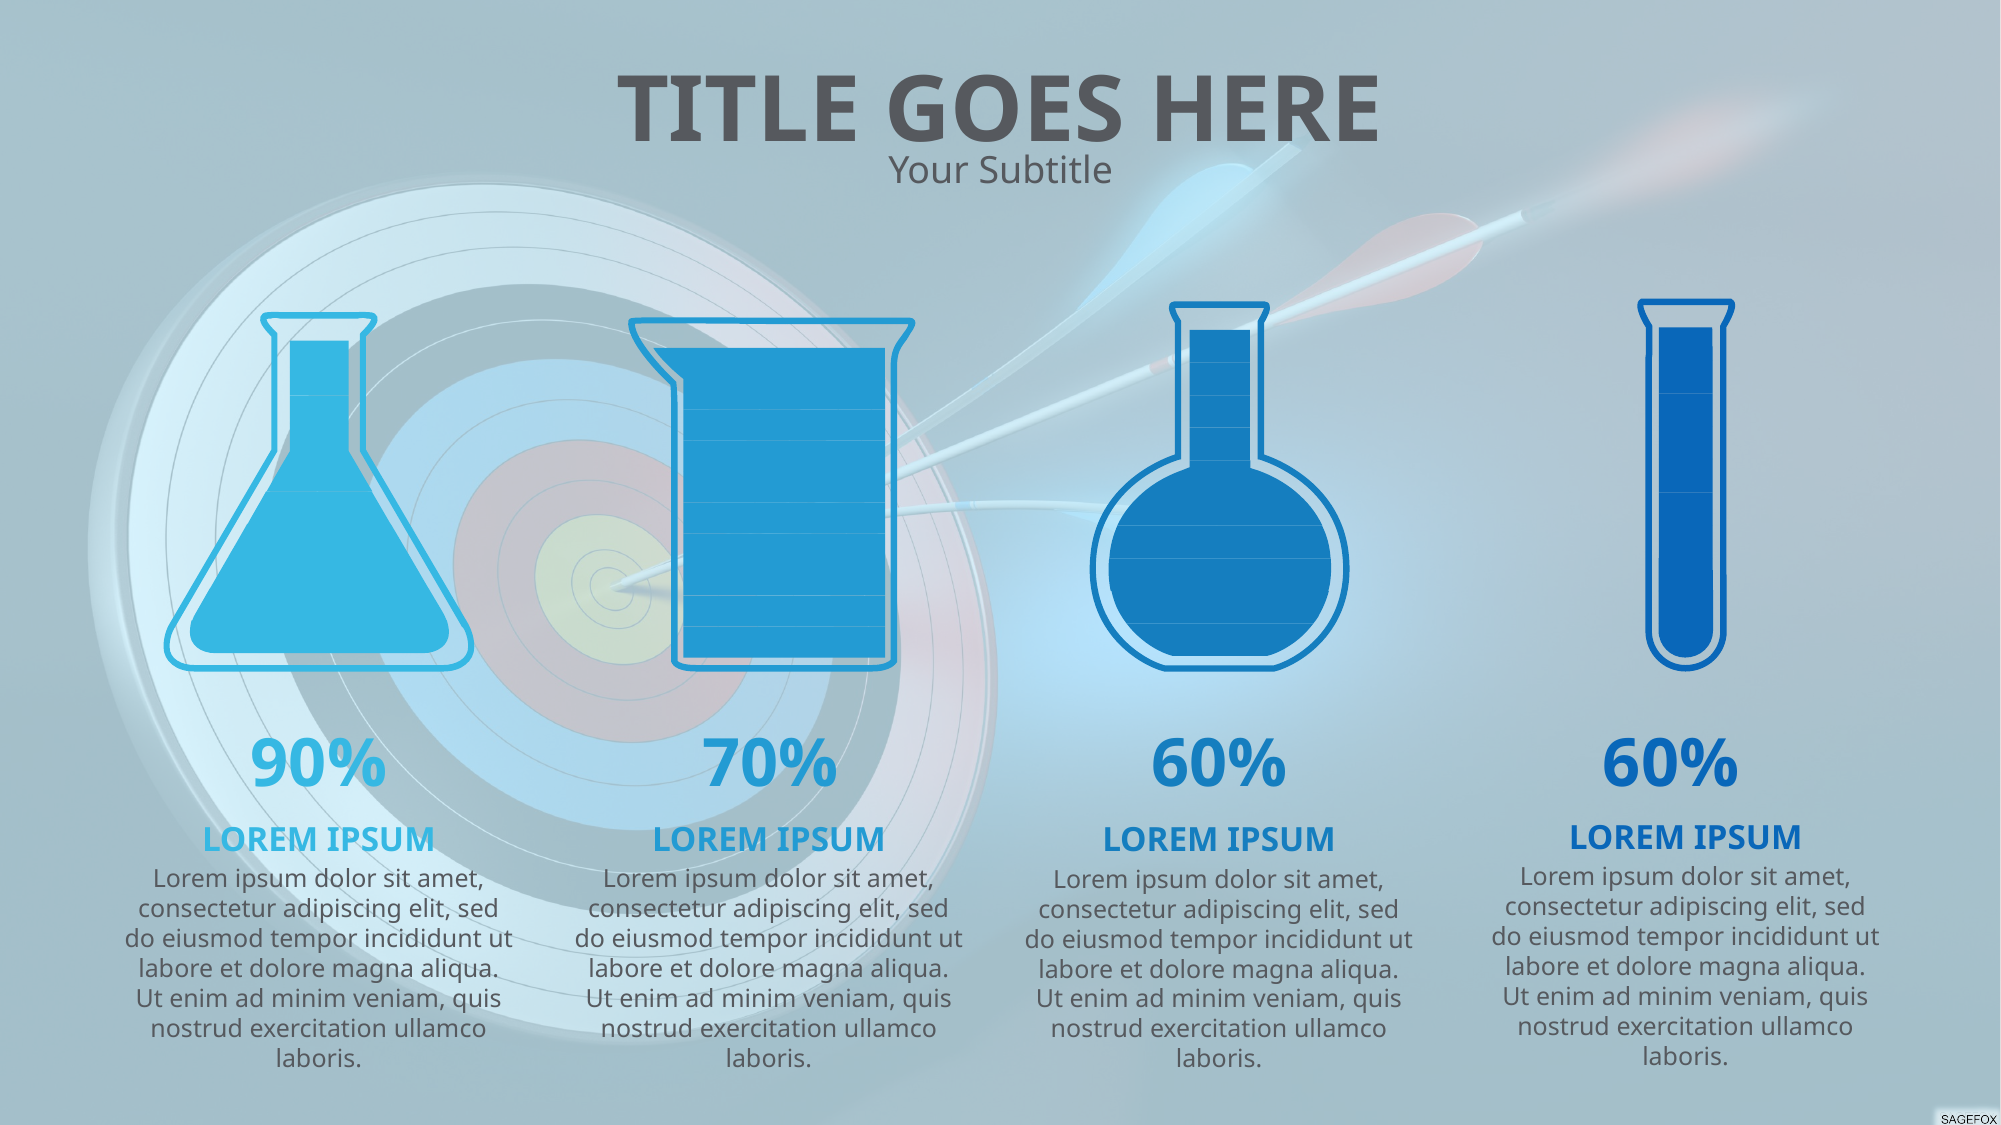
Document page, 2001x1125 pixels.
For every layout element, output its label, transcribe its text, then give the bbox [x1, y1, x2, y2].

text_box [1082, 301, 1357, 672]
picture [1938, 1114, 1999, 1125]
text_box 60% [1136, 712, 1303, 808]
text_box LOREM IPSUM Lorem ipsum dolor sit amet, consectetur adipiscing elit, sed do eiusmod tempor incididunt ut labore et dolore magna aliqua. Ut enim ad minim veniam, quis nostrud exercitation ullamco laboris. [1475, 808, 1896, 1078]
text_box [548, 42, 1452, 199]
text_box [163, 311, 475, 672]
text_box LOREM IPSUM Lorem ipsum dolor sit amet, consectetur adipiscing elit, sed do eiusmod tempor incididunt ut labore et dolore magna aliqua. Ut enim ad minim veniam, quis nostrud exercitation ullamco laboris. [559, 810, 979, 1080]
text_box 70% [687, 712, 854, 808]
text_box 60% [1588, 712, 1755, 808]
text_box LOREM IPSUM Lorem ipsum dolor sit amet, consectetur adipiscing elit, sed do eiusmod tempor incididunt ut labore et dolore magna aliqua. Ut enim ad minim veniam, quis nostrud exercitation ullamco laboris. [1009, 810, 1430, 1081]
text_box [1636, 298, 1736, 672]
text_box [625, 317, 917, 672]
text_box 90% [235, 712, 403, 808]
text_box LOREM IPSUM Lorem ipsum dolor sit amet, consectetur adipiscing elit, sed do eiusmod tempor incididunt ut labore et dolore magna aliqua. Ut enim ad minim veniam, quis nostrud exercitation ullamco laboris. [108, 810, 529, 1080]
